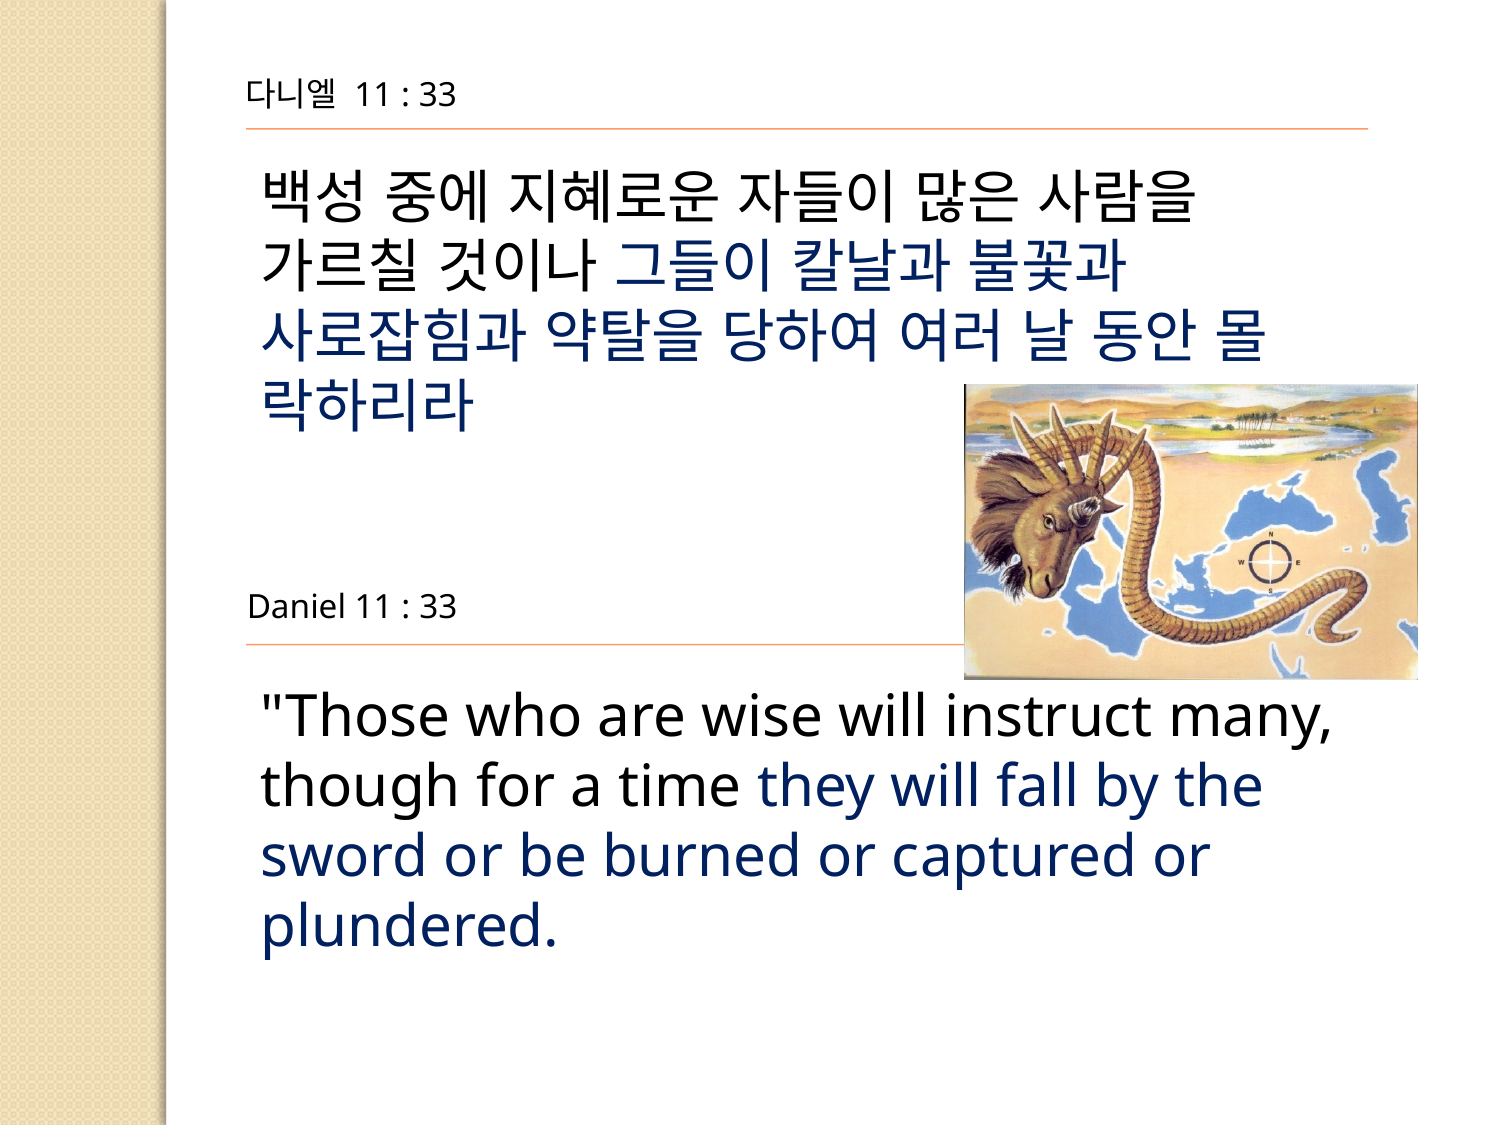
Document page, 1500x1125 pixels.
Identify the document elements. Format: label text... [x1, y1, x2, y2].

text_box 백성 중에 지혜로운 자들이 많은 사람을 가르칠 것이나 그들이 칼날과 불꽃과 사로잡힘과 약탈을 당하여 여러 날 동안 몰 락하리라 [246, 152, 1371, 447]
text_box 다니엘 11 : 33 [230, 66, 586, 166]
text_box Daniel 11 : 33 [232, 577, 633, 638]
text_box "Those who are wise will instruct many, though for a time they will fall by the sword or be burned or captured or plundered. [246, 670, 1371, 966]
picture [964, 384, 1419, 680]
